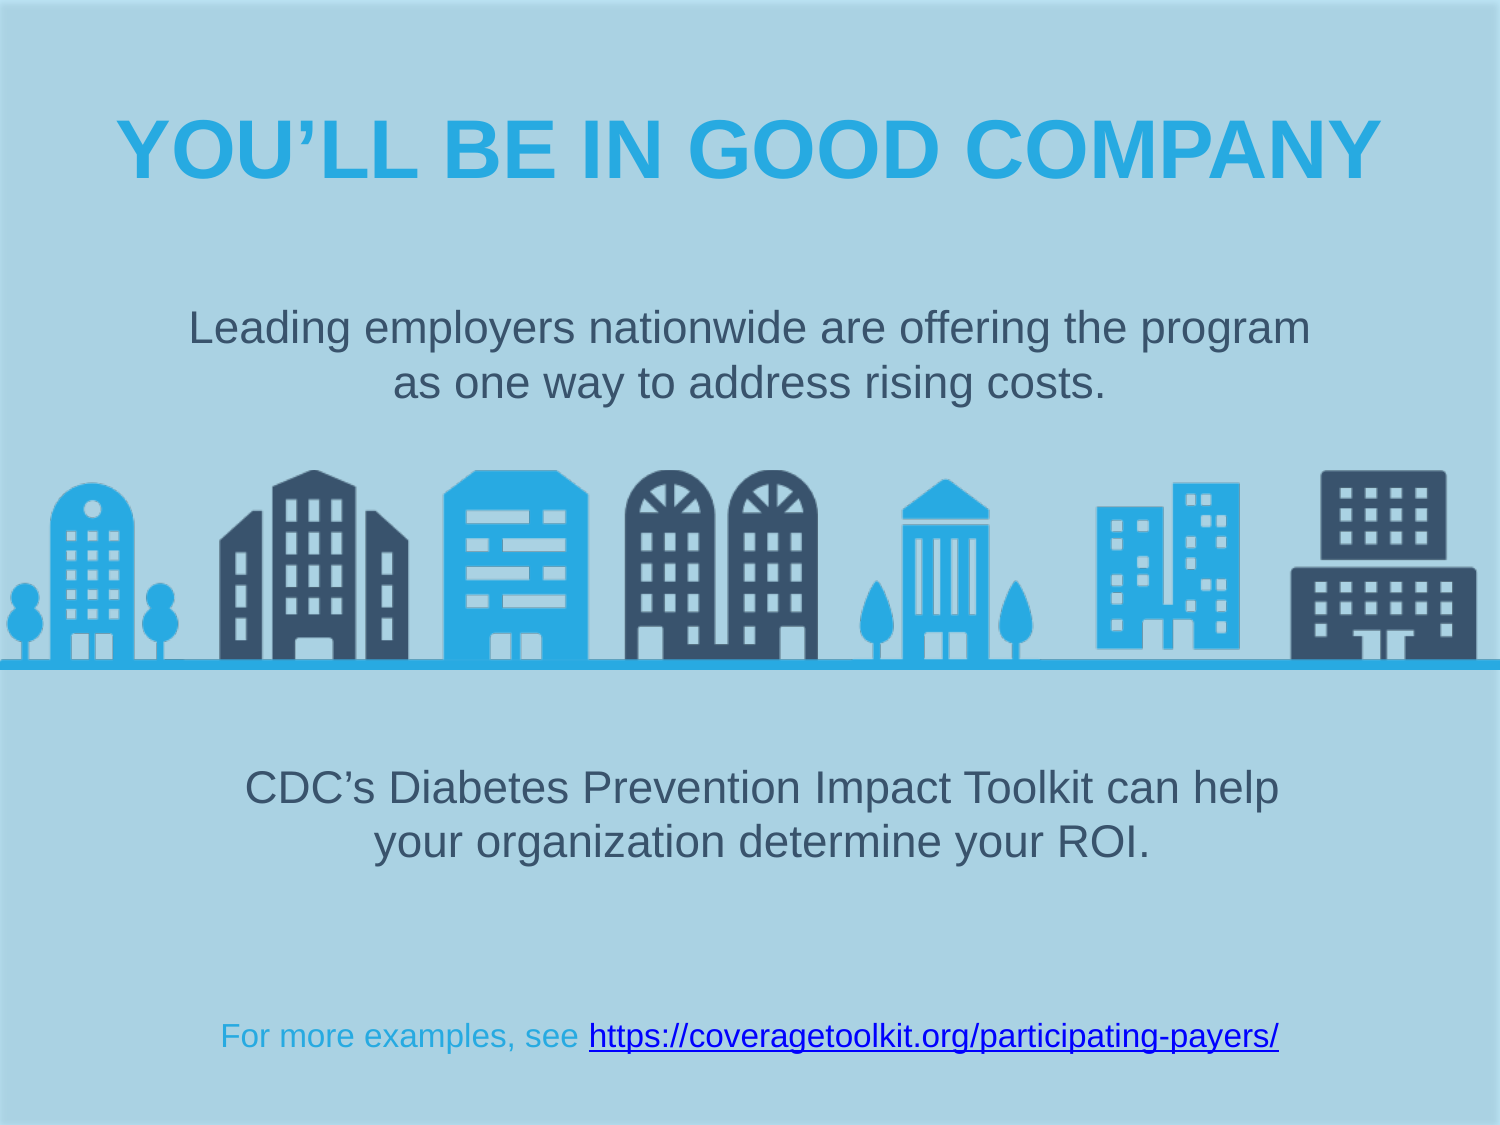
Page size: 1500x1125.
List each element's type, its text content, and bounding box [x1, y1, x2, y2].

text_box For more examples, see https://coveragetoolkit.org/participating-payers/ [0, 1007, 1500, 1062]
picture [0, 469, 1500, 671]
text_box Leading employers nationwide are offering the program as one way to address rising costs. [143, 289, 1357, 468]
text_box CDC’s Diabetes Prevention Impact Toolkit can help your organization determine your ROI. [225, 749, 1300, 913]
title You’ll be in good company [0, 87, 1500, 313]
